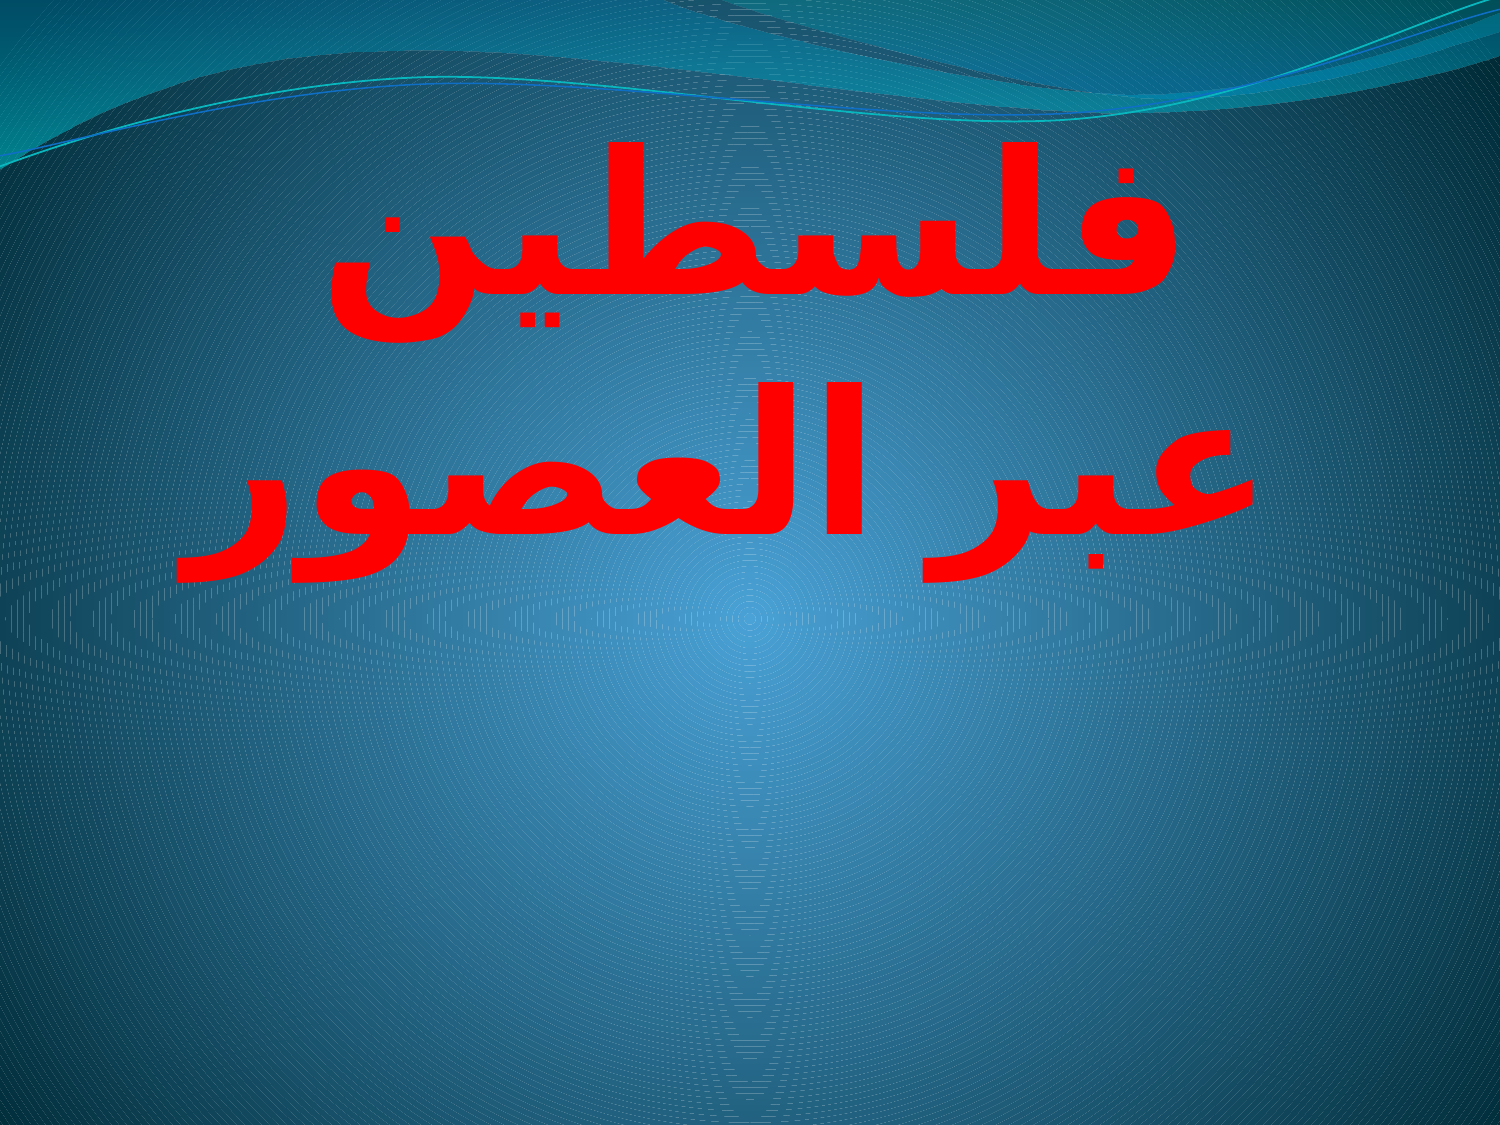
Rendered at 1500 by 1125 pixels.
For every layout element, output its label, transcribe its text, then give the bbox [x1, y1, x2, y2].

title فلسطين عبر العصور [87, 224, 1376, 575]
